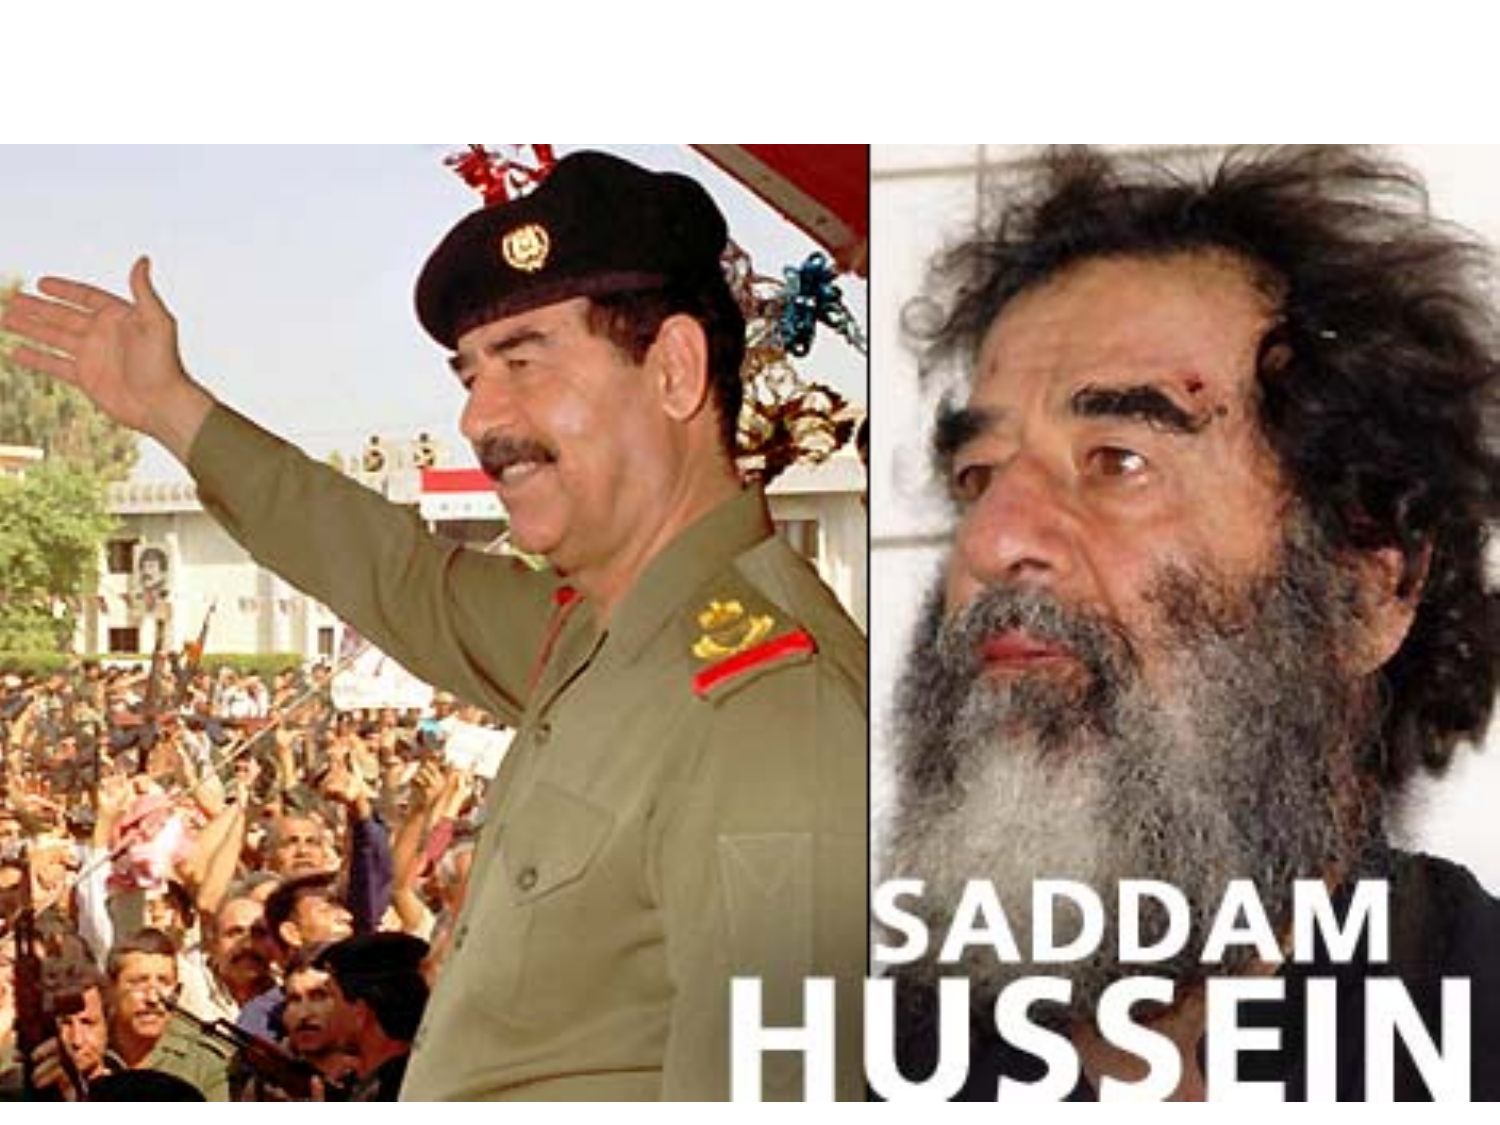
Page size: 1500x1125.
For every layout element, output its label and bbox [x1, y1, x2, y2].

picture [0, 144, 1500, 1103]
